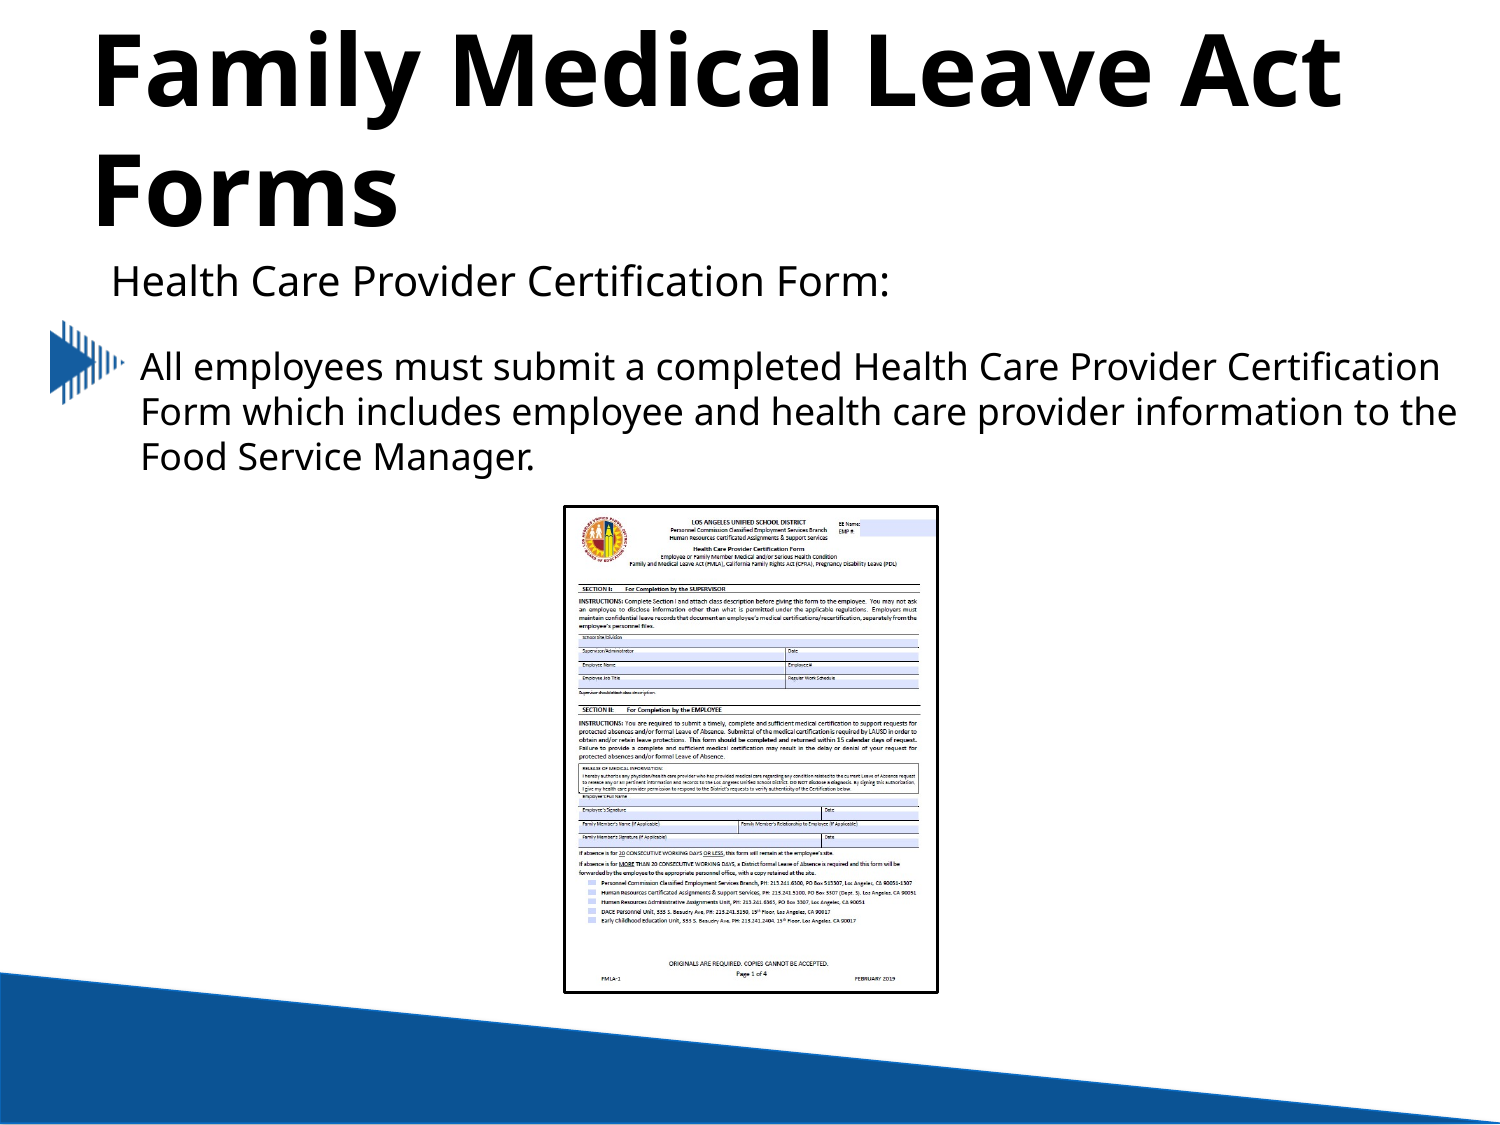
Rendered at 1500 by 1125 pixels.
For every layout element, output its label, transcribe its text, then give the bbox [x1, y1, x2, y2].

list All employees must submit a completed Health Care Provider Certification Form which includes employee and health care provider information to the Food Service Manager. [125, 334, 1475, 823]
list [565, 507, 936, 991]
title Family Medical Leave Act Forms [75, 52, 1425, 201]
text_box Health Care Provider Certification Form: [95, 247, 906, 313]
picture [50, 319, 126, 405]
text_box [0, 972, 1500, 1124]
